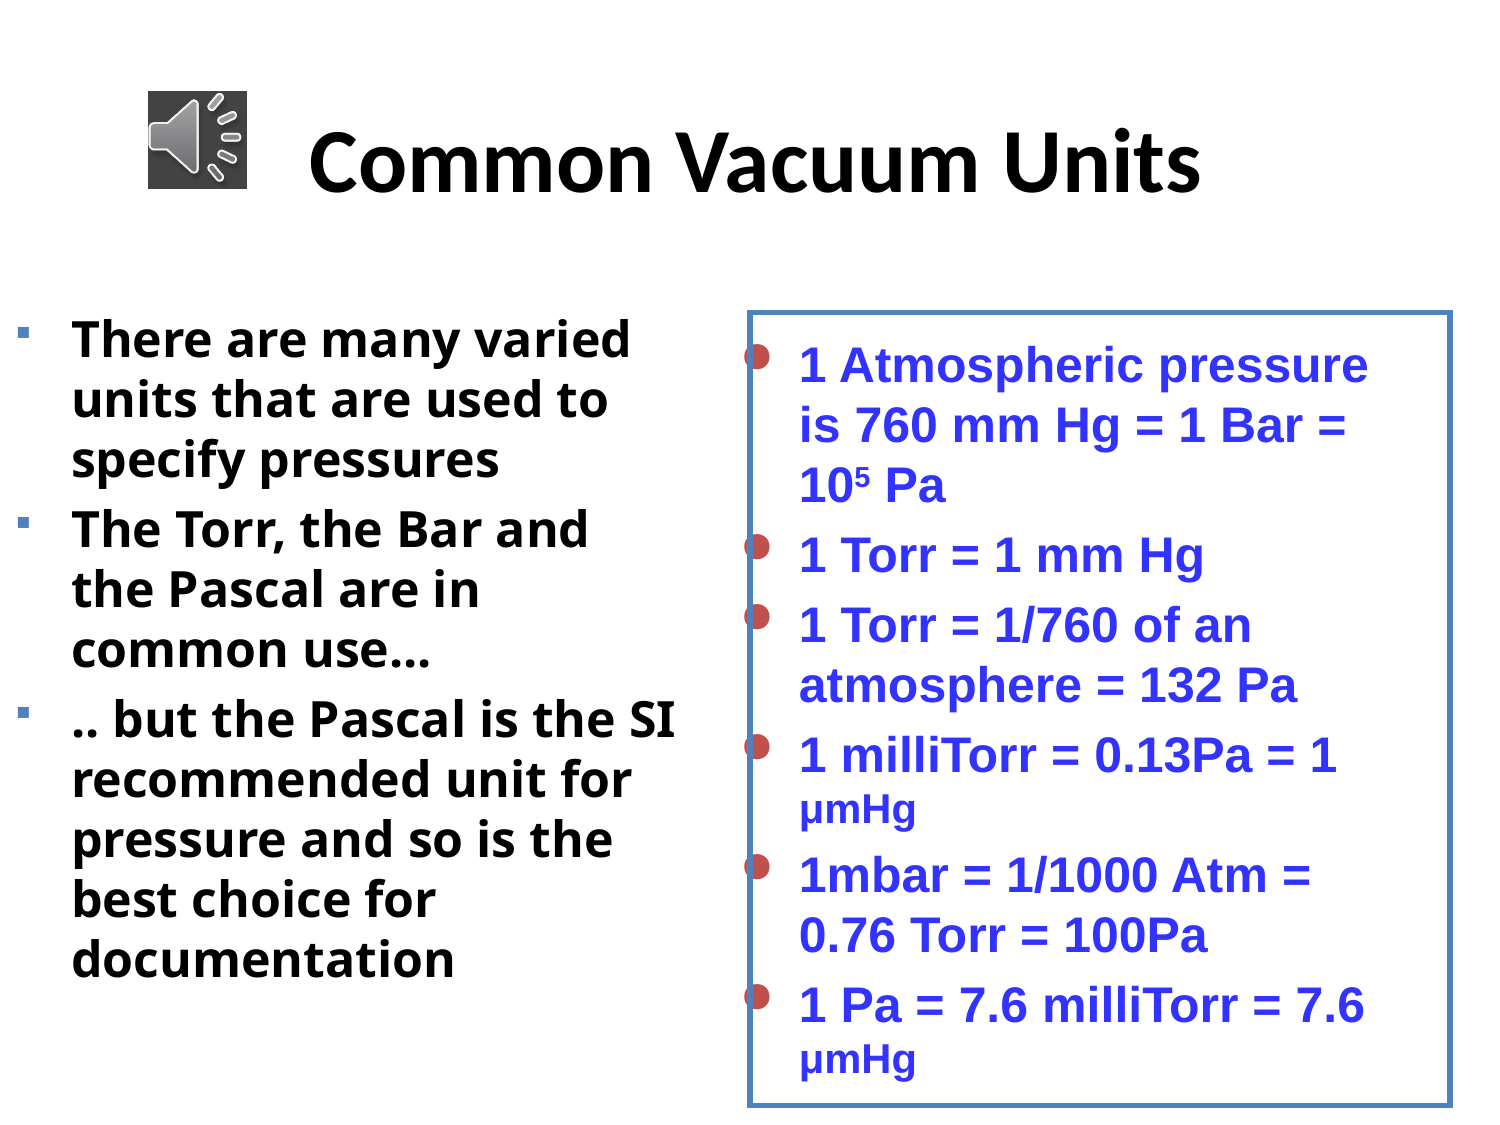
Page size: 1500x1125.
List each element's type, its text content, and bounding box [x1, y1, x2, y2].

title Common Vacuum Units [125, 62, 1388, 250]
text_box [750, 312, 1450, 1106]
picture [147, 89, 248, 191]
text_box 1 Atmospheric pressure is 760 mm Hg = 1 Bar = 105 Pa 1 Torr = 1 mm Hg 1 Torr = 1/760 of an atmosphere = 132 Pa 1 milliTorr = 0.13Pa = 1 μmHg 1mbar = 1/1000 Atm = 0.76 Torr = 100Pa 1 Pa = 7.6 milliTorr = 7.6 μmHg [727, 324, 750, 963]
text_box There are many varied units that are used to specify pressures The Torr, the Bar and the Pascal are in common use... .. but the Pascal is the SI recommended unit for pressure and so is the best choice for documentation [0, 299, 700, 975]
